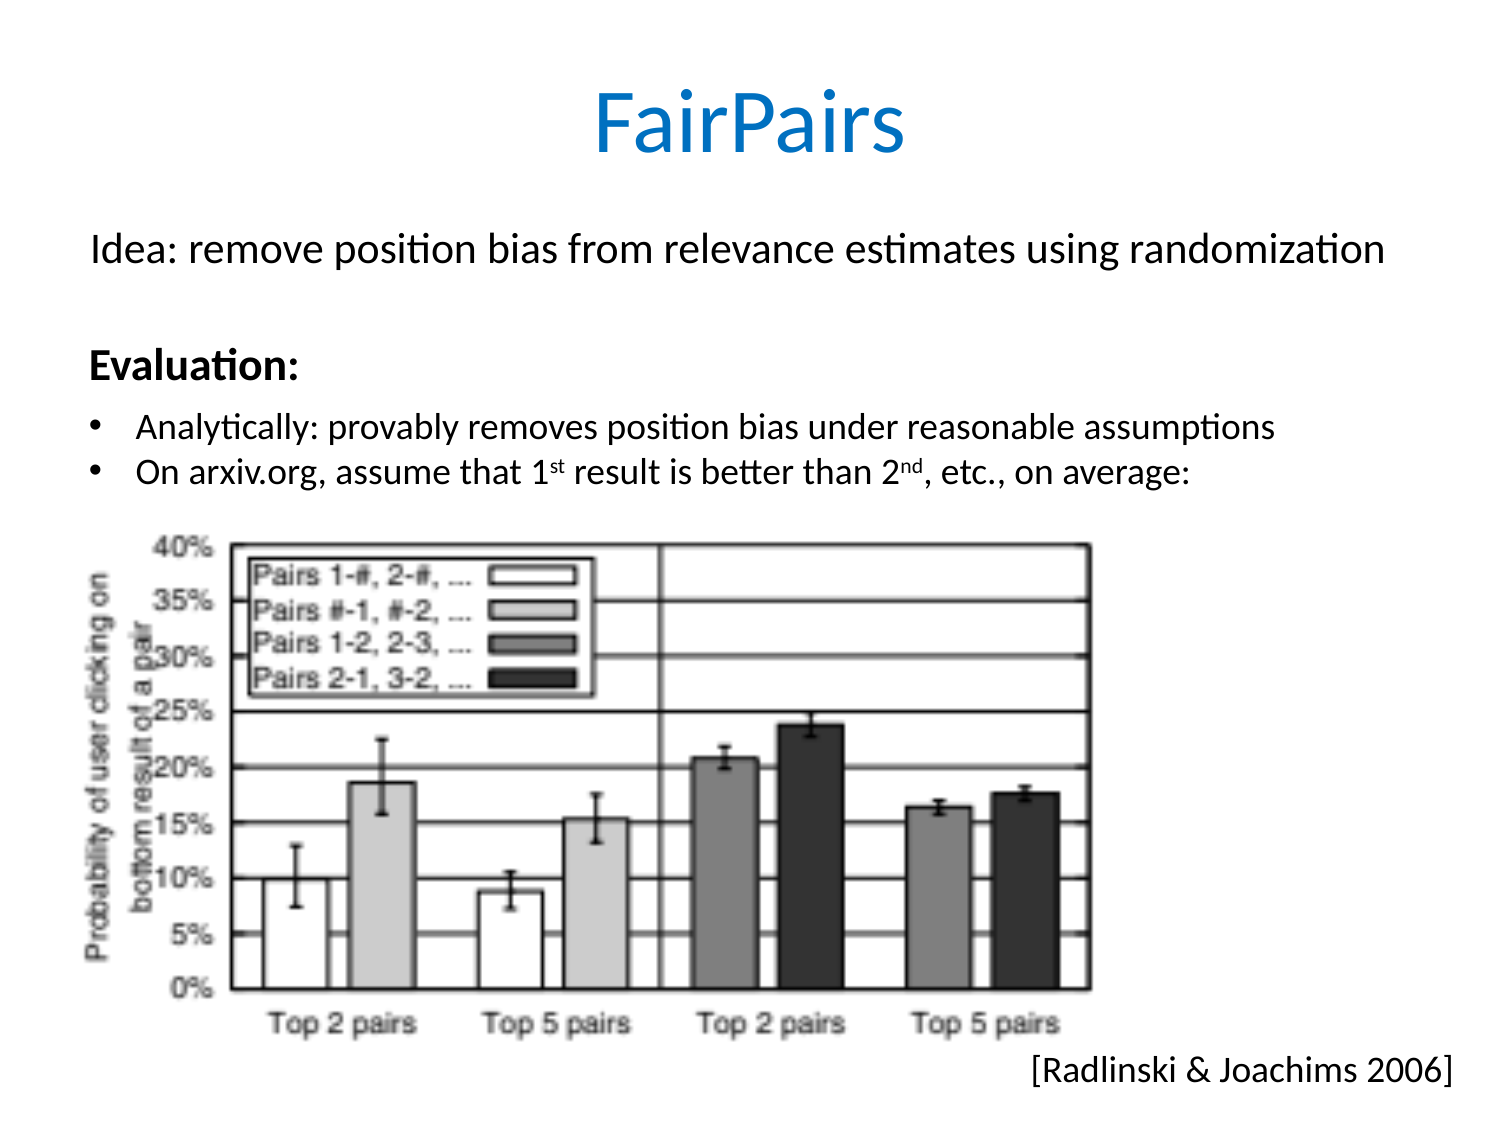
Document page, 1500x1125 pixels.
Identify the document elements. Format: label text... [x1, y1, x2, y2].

list Idea: remove position bias from relevance estimates using randomization [75, 212, 1425, 298]
text_box Evaluation: Analytically: provably removes position bias under reasonable assumptions On arxiv.org, assume that 1st result is better than 2nd, etc., on average: [73, 327, 1358, 500]
picture [72, 526, 1105, 1050]
text_box [Radlinski & Joachims 2006] [1015, 1037, 1479, 1098]
title FairPairs [75, 45, 1425, 188]
